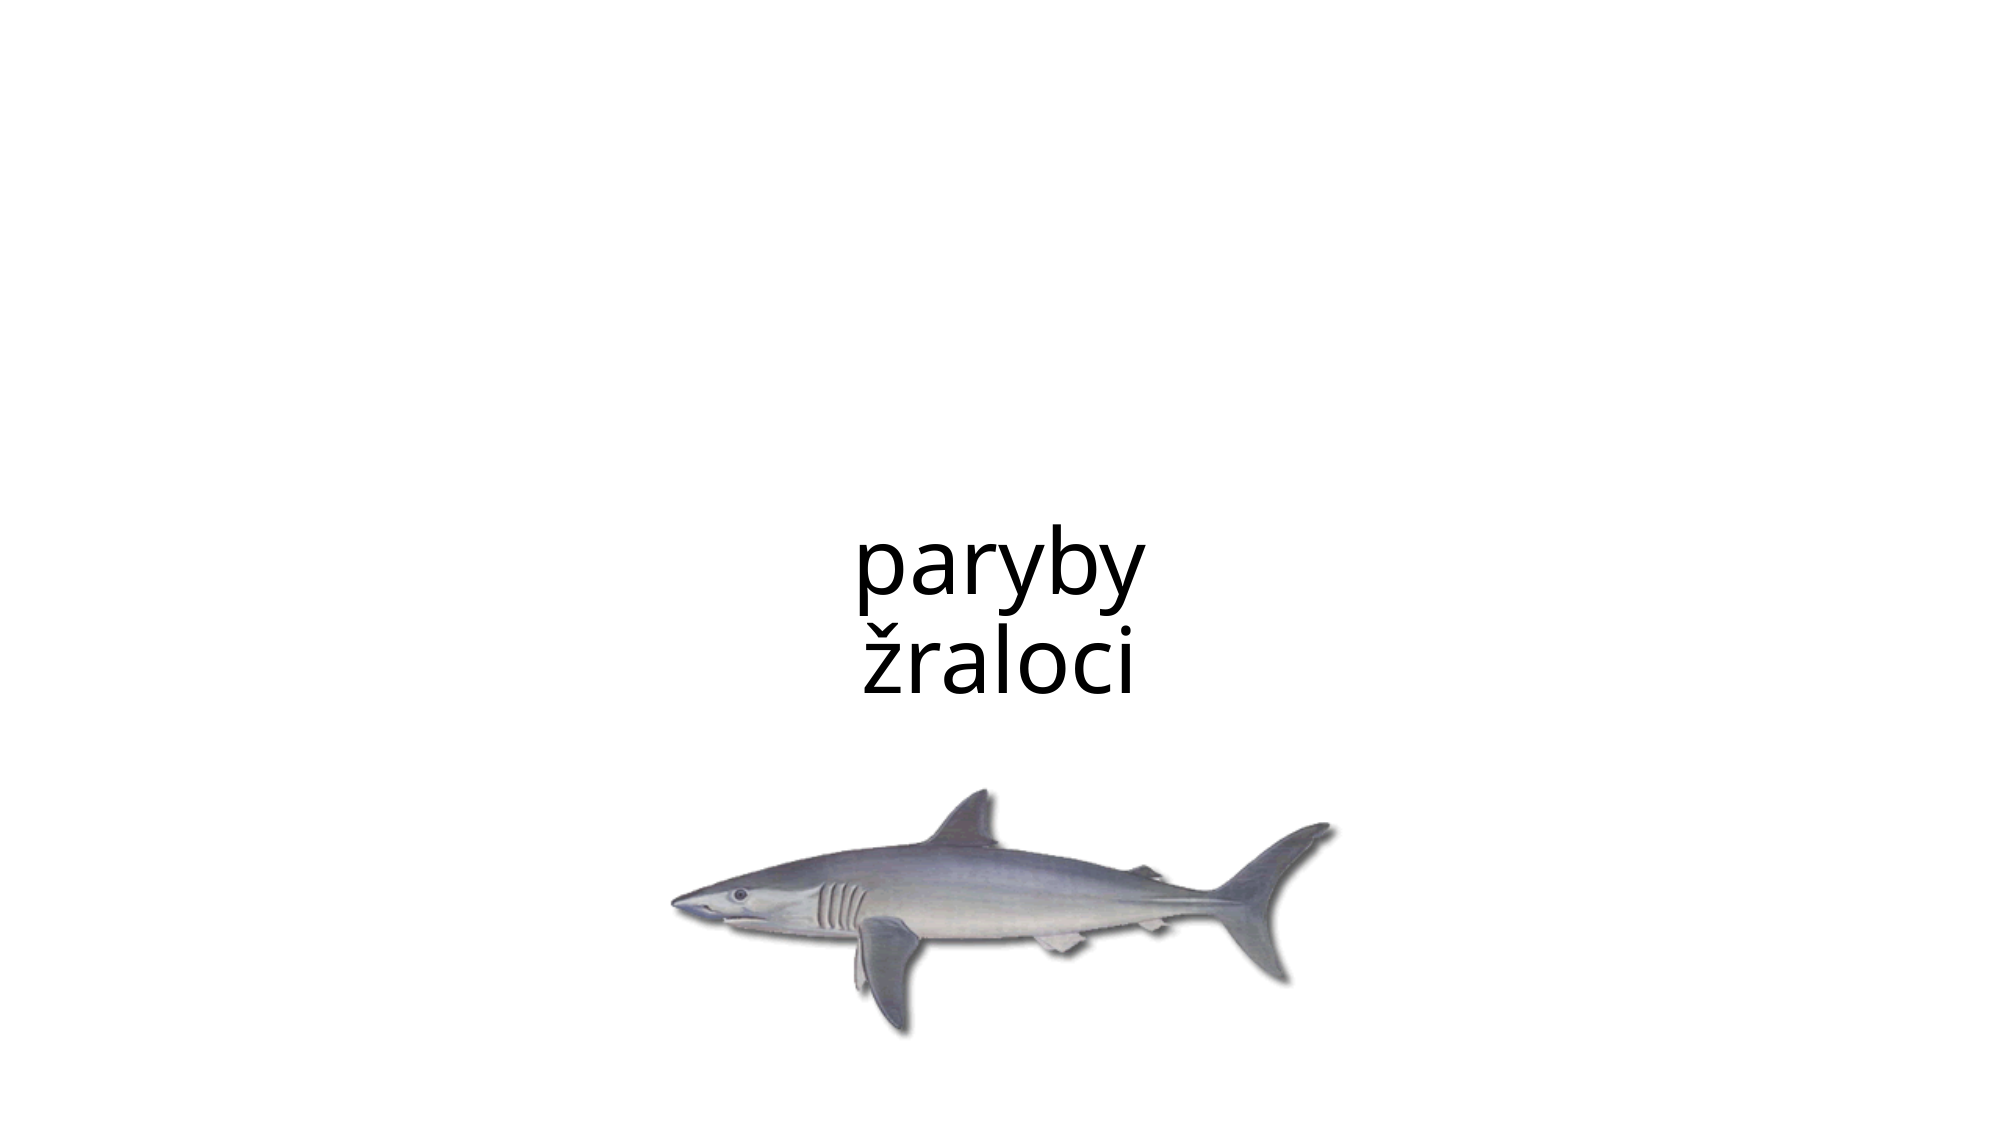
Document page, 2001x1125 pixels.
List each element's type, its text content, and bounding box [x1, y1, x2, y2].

title paryby žraloci [137, 505, 1863, 723]
picture [640, 763, 1344, 1053]
